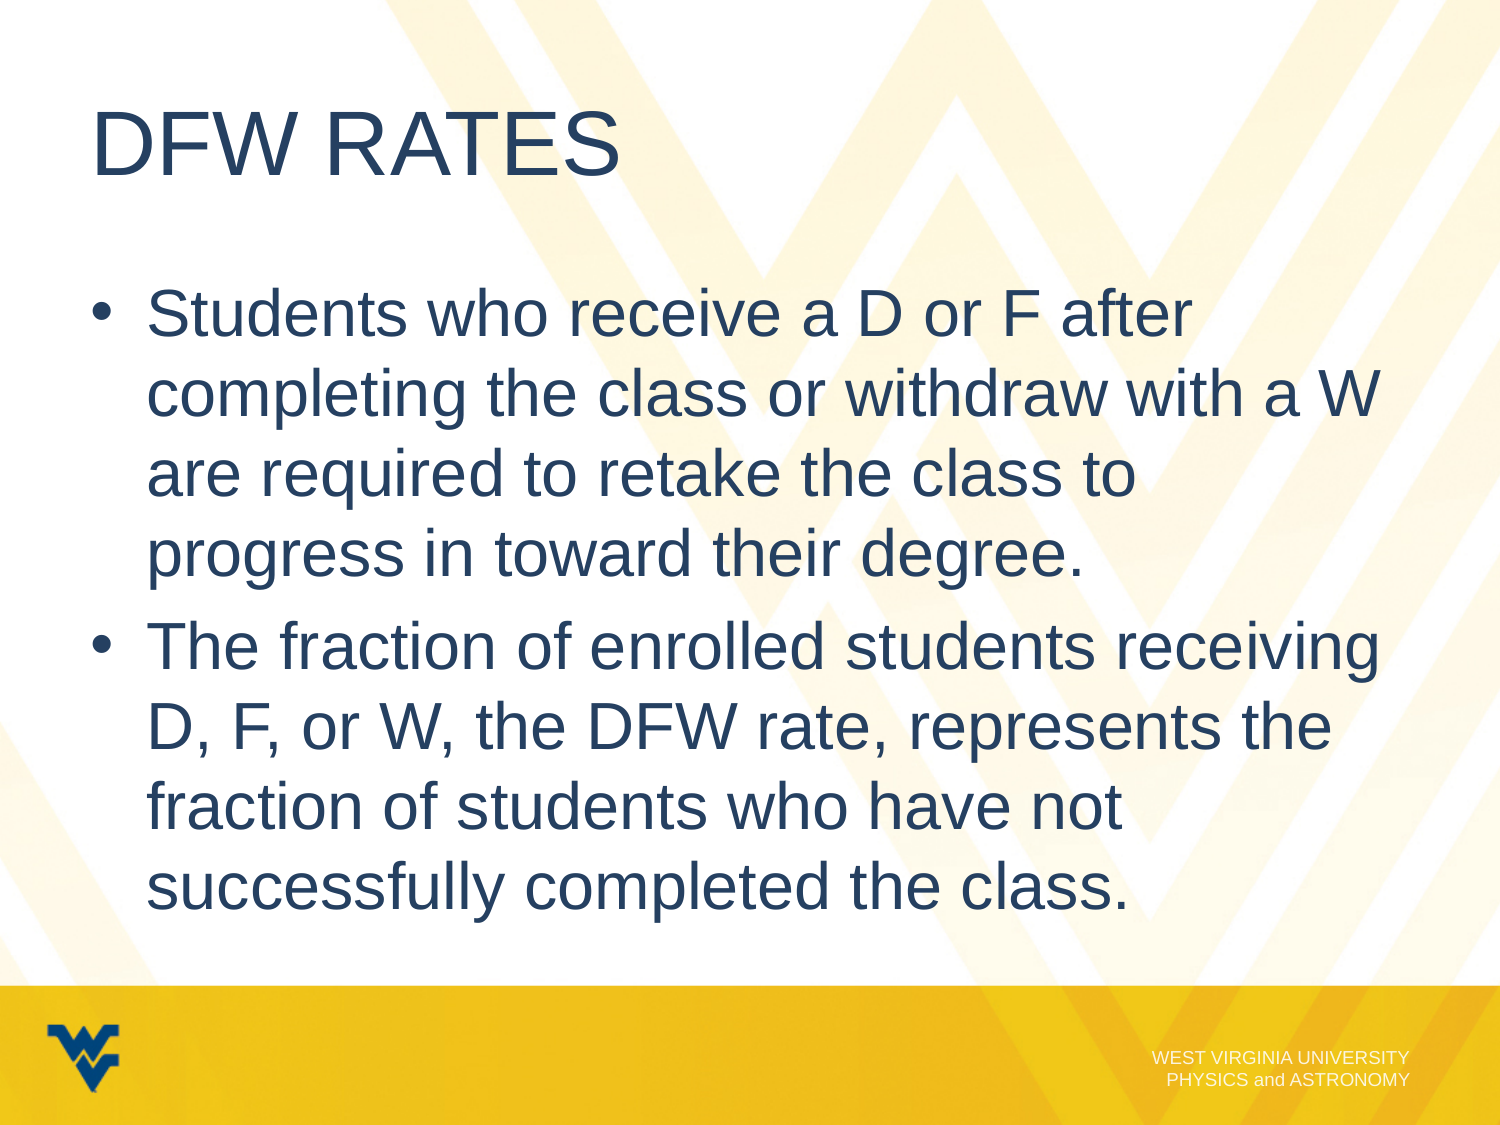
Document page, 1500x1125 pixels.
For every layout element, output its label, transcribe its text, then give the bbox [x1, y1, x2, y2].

title DFW Rates [75, 45, 1425, 233]
picture [0, 0, 1500, 1125]
list Students who receive a D or F after completing the class or withdraw with a W are required to retake the class to progress in toward their degree. The fraction of enrolled students receiving D, F, or W, the DFW rate, represents the fraction of students who have not successfully completed the class. [75, 262, 1425, 1005]
